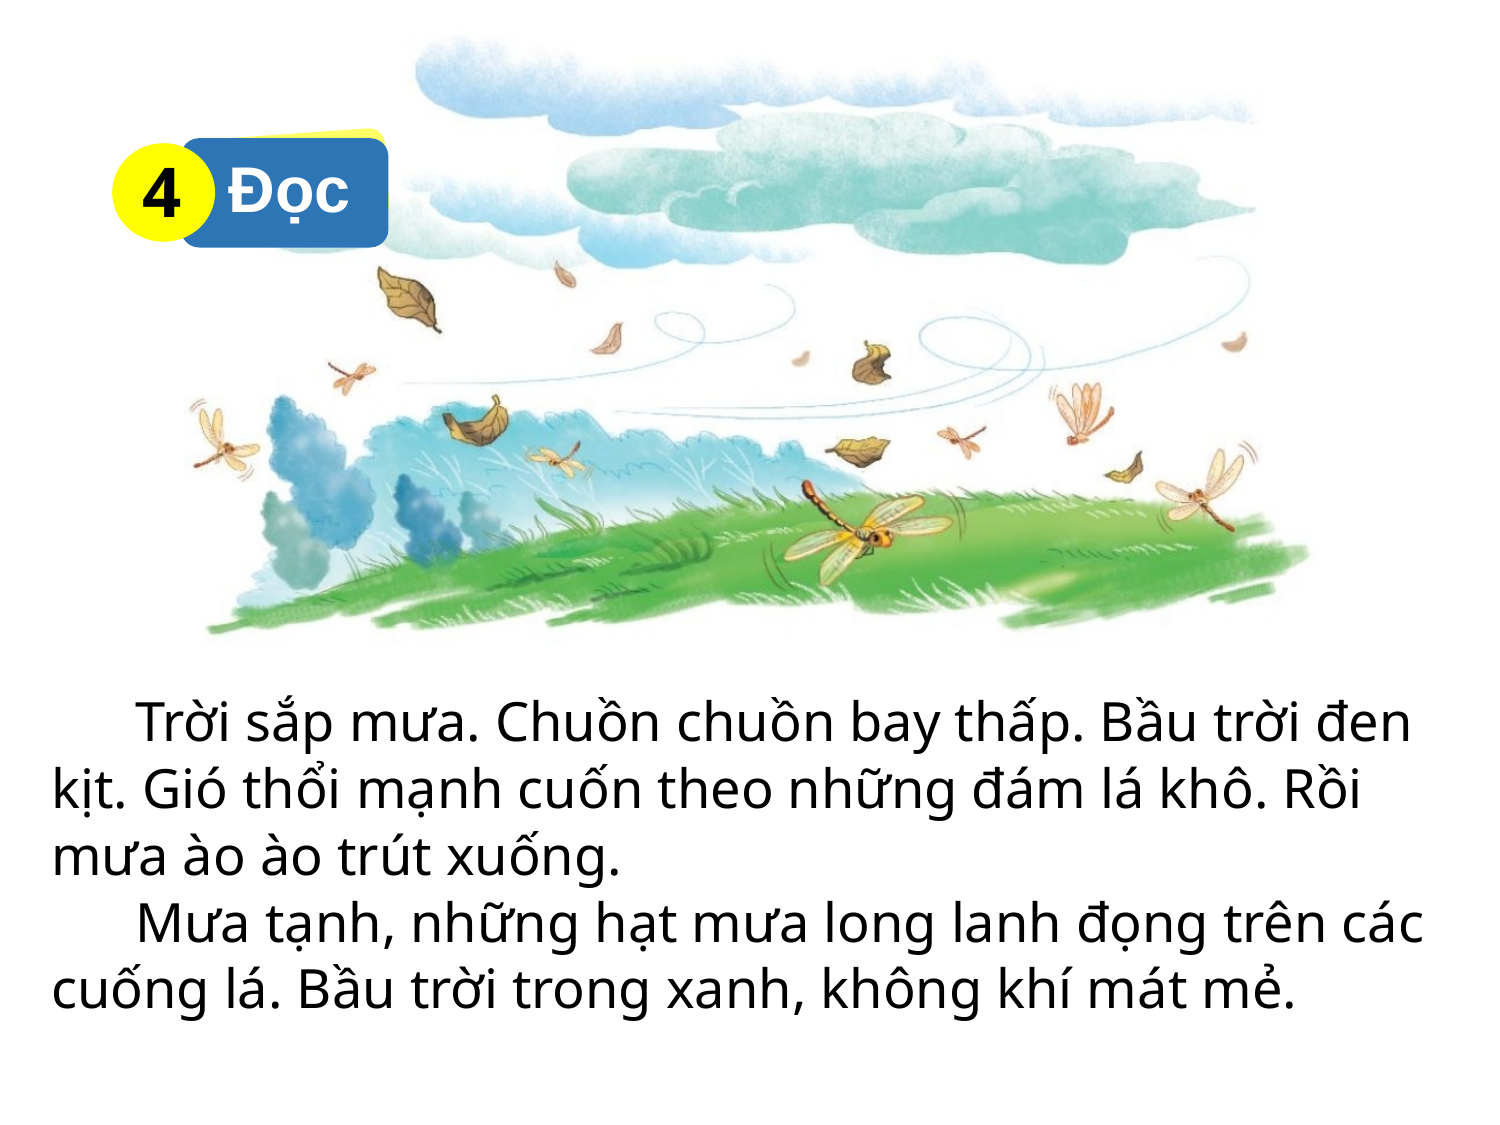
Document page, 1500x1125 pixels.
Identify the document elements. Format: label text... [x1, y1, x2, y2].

text_box Trời sắp mưa. Chuồn chuồn bay thấp. Bầu trời đen kịt. Gió thổi mạnh cuốn theo những đám lá khô. Rồi mưa ào ào trút xuống. Mưa tạnh, những hạt mưa long lanh đọng trên các cuống lá. Bầu trời trong xanh, không khí mát mẻ. [36, 678, 1485, 1027]
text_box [112, 133, 393, 248]
picture [112, 0, 1317, 648]
